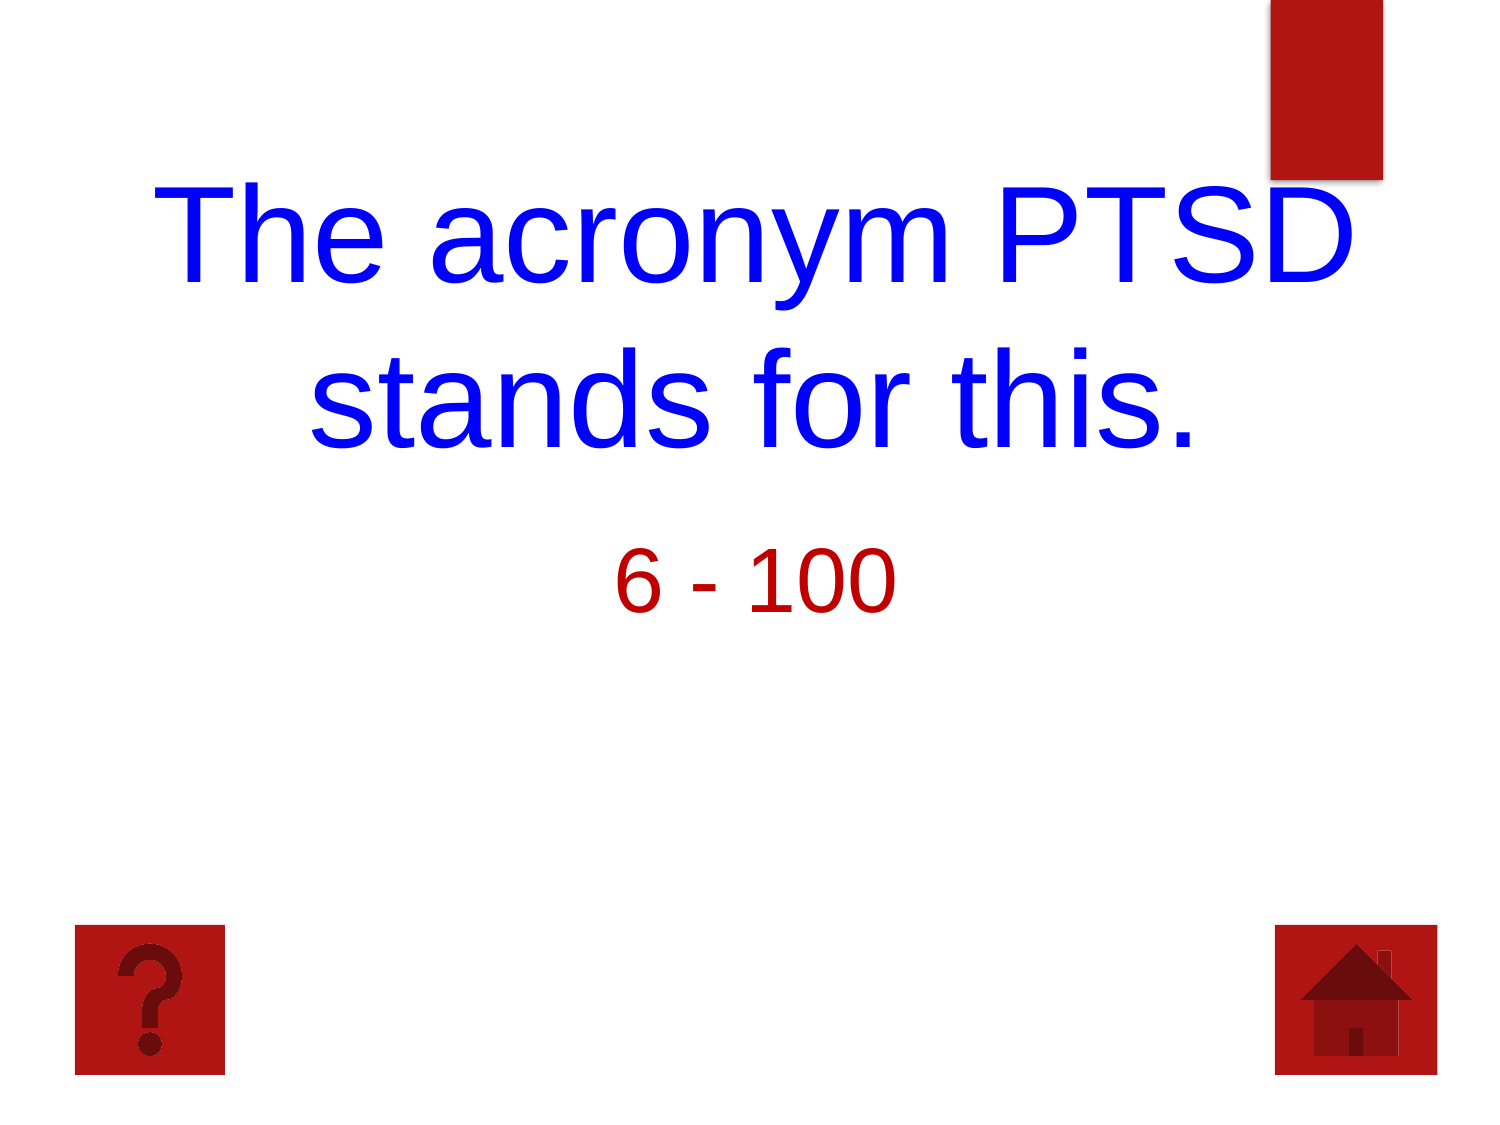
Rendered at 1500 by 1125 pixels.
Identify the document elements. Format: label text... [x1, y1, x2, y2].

text_box [1274, 924, 1438, 1075]
text_box [74, 924, 225, 1075]
text_box The acronym PTSD stands for this. 6 - 100 [87, 137, 1425, 638]
